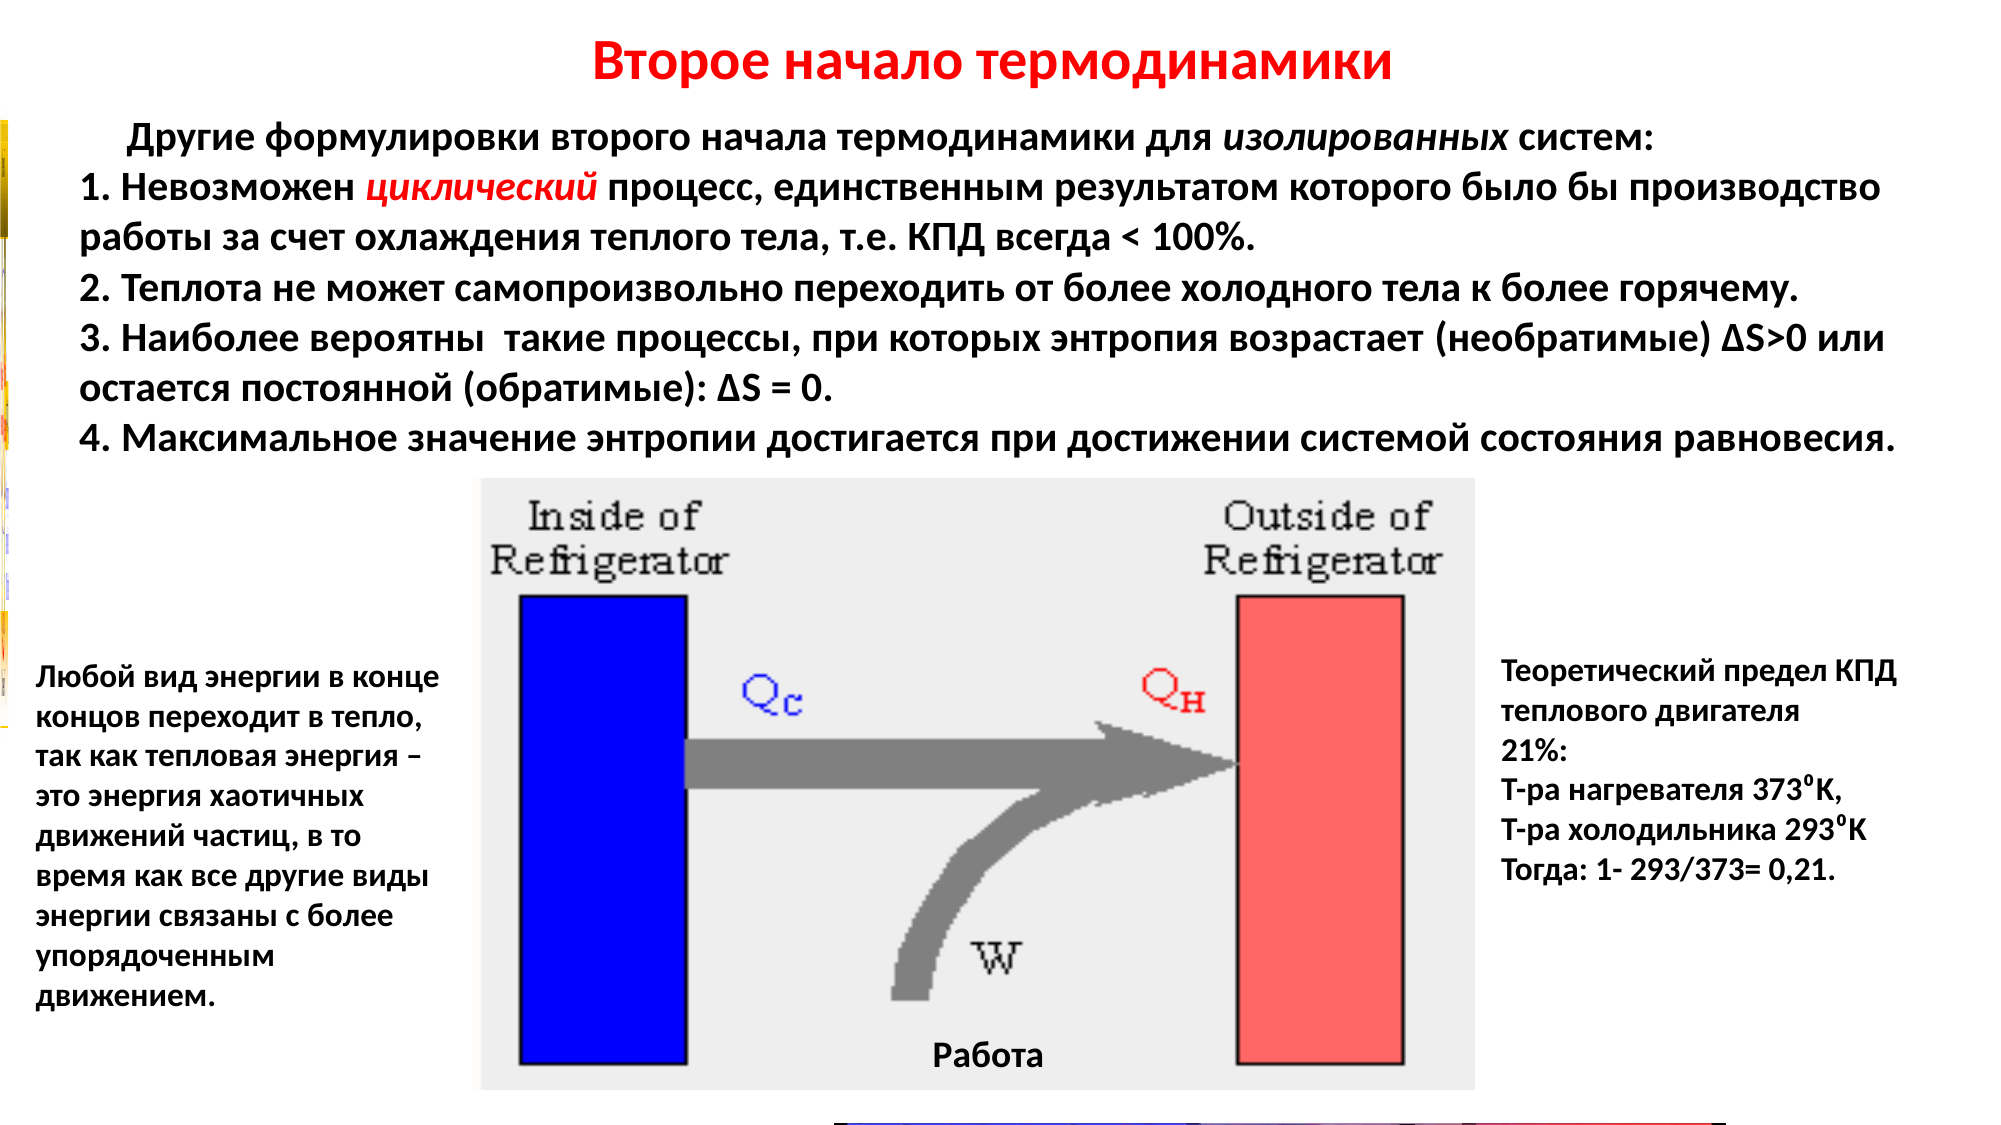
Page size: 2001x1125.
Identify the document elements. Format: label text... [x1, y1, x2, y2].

picture [472, 478, 1475, 1090]
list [0, 106, 9, 745]
text_box Любой вид энергии в конце концов переходит в тепло, так как тепловая энергия – это энергия хаотичных движений частиц, в то время как все другие виды энергии связаны с более упорядоченным движением. [20, 646, 461, 1021]
text_box Теоретический предел КПД теплового двигателя 21%: Т-ра нагревателя 373⁰K, Т-ра холодильника 293⁰K Тогда: 1- 293/373= 0,21. [1486, 640, 2000, 895]
text_box Другие формулировки второго начала термодинамики для изолированных систем: 1. Невозможен циклический процесс, единственным результатом которого было бы производство работы за счет охлаждения теплого тела, т.е. КПД всегда < 100%. 2. Теплота не может самопроизвольно переходить от более холодного тела к более горячему. 3. Наиболее вероятны такие процессы, при которых энтропия возрастает (необратимые) ∆S>0 или остается постоянной (обратимые): ∆S = 0. 4. Максимальное значение энтропии достигается при достижении системой состояния равновесия. [64, 101, 1962, 467]
title Второе начало термодинамики [324, 19, 1675, 101]
